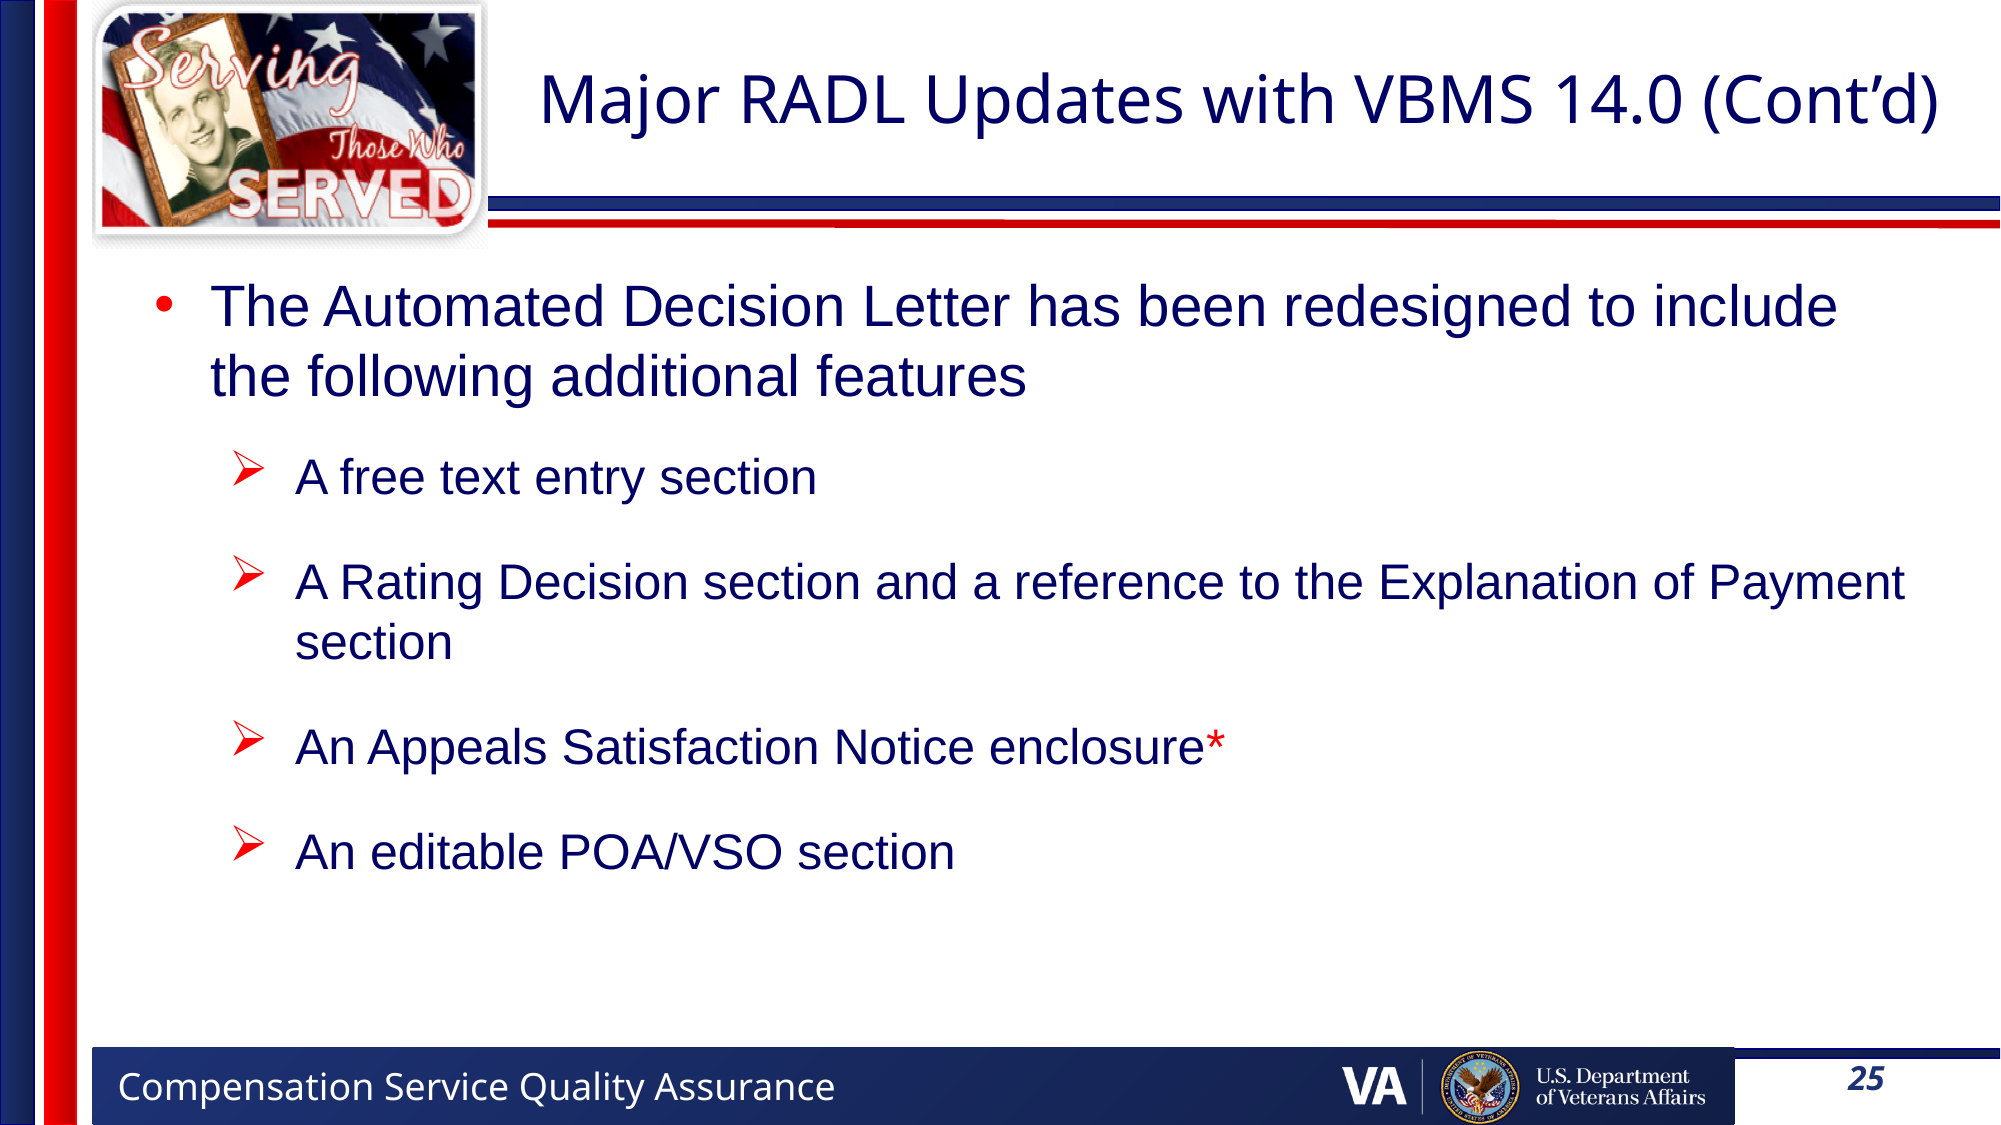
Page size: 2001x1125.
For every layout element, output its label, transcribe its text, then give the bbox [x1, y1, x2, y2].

list The Automated Decision Letter has been redesigned to include the following additional features A free text entry section A Rating Decision section and a reference to the Explanation of Payment section An Appeals Satisfaction Notice enclosure* An editable POA/VSO section [138, 260, 1935, 1031]
picture [92, 0, 488, 249]
title Major RADL Updates with VBMS 14.0 (Cont’d) [479, 0, 2000, 194]
picture [1342, 1049, 1705, 1125]
slide_number 25 [1733, 1042, 2000, 1118]
